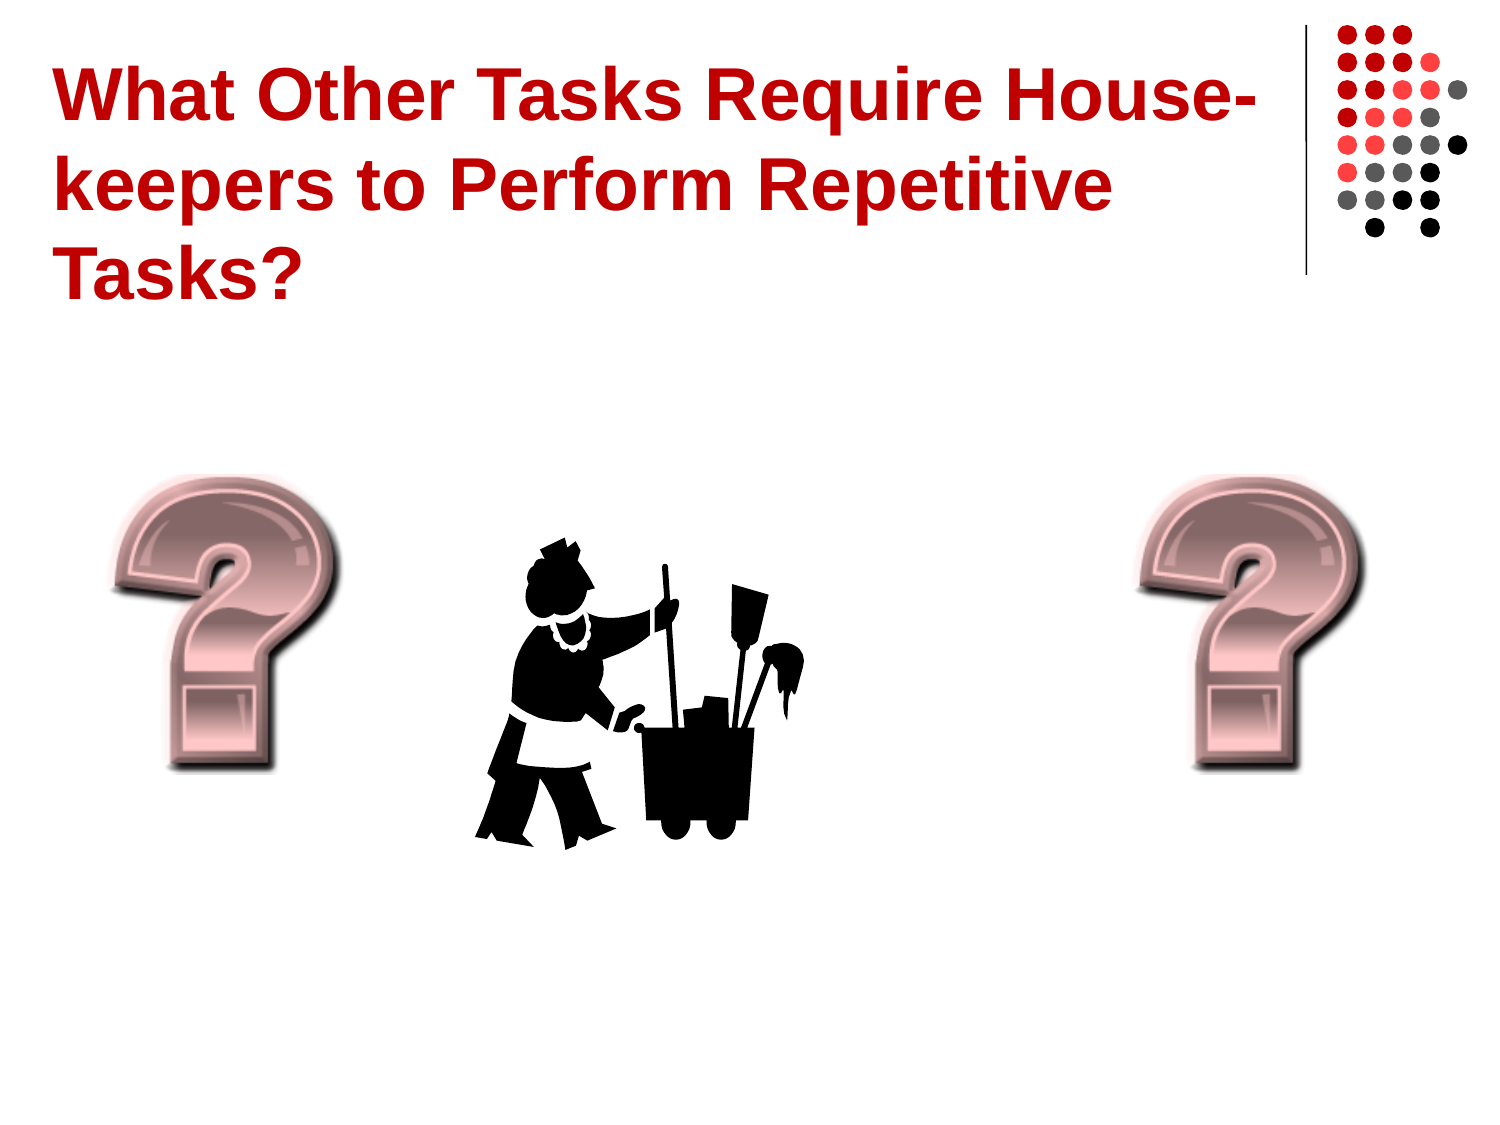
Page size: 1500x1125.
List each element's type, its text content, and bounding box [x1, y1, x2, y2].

picture [1099, 474, 1401, 776]
picture [474, 537, 805, 851]
picture [74, 474, 376, 776]
title What Other Tasks Require House-keepers to Perform Repetitive Tasks? [37, 37, 1301, 251]
